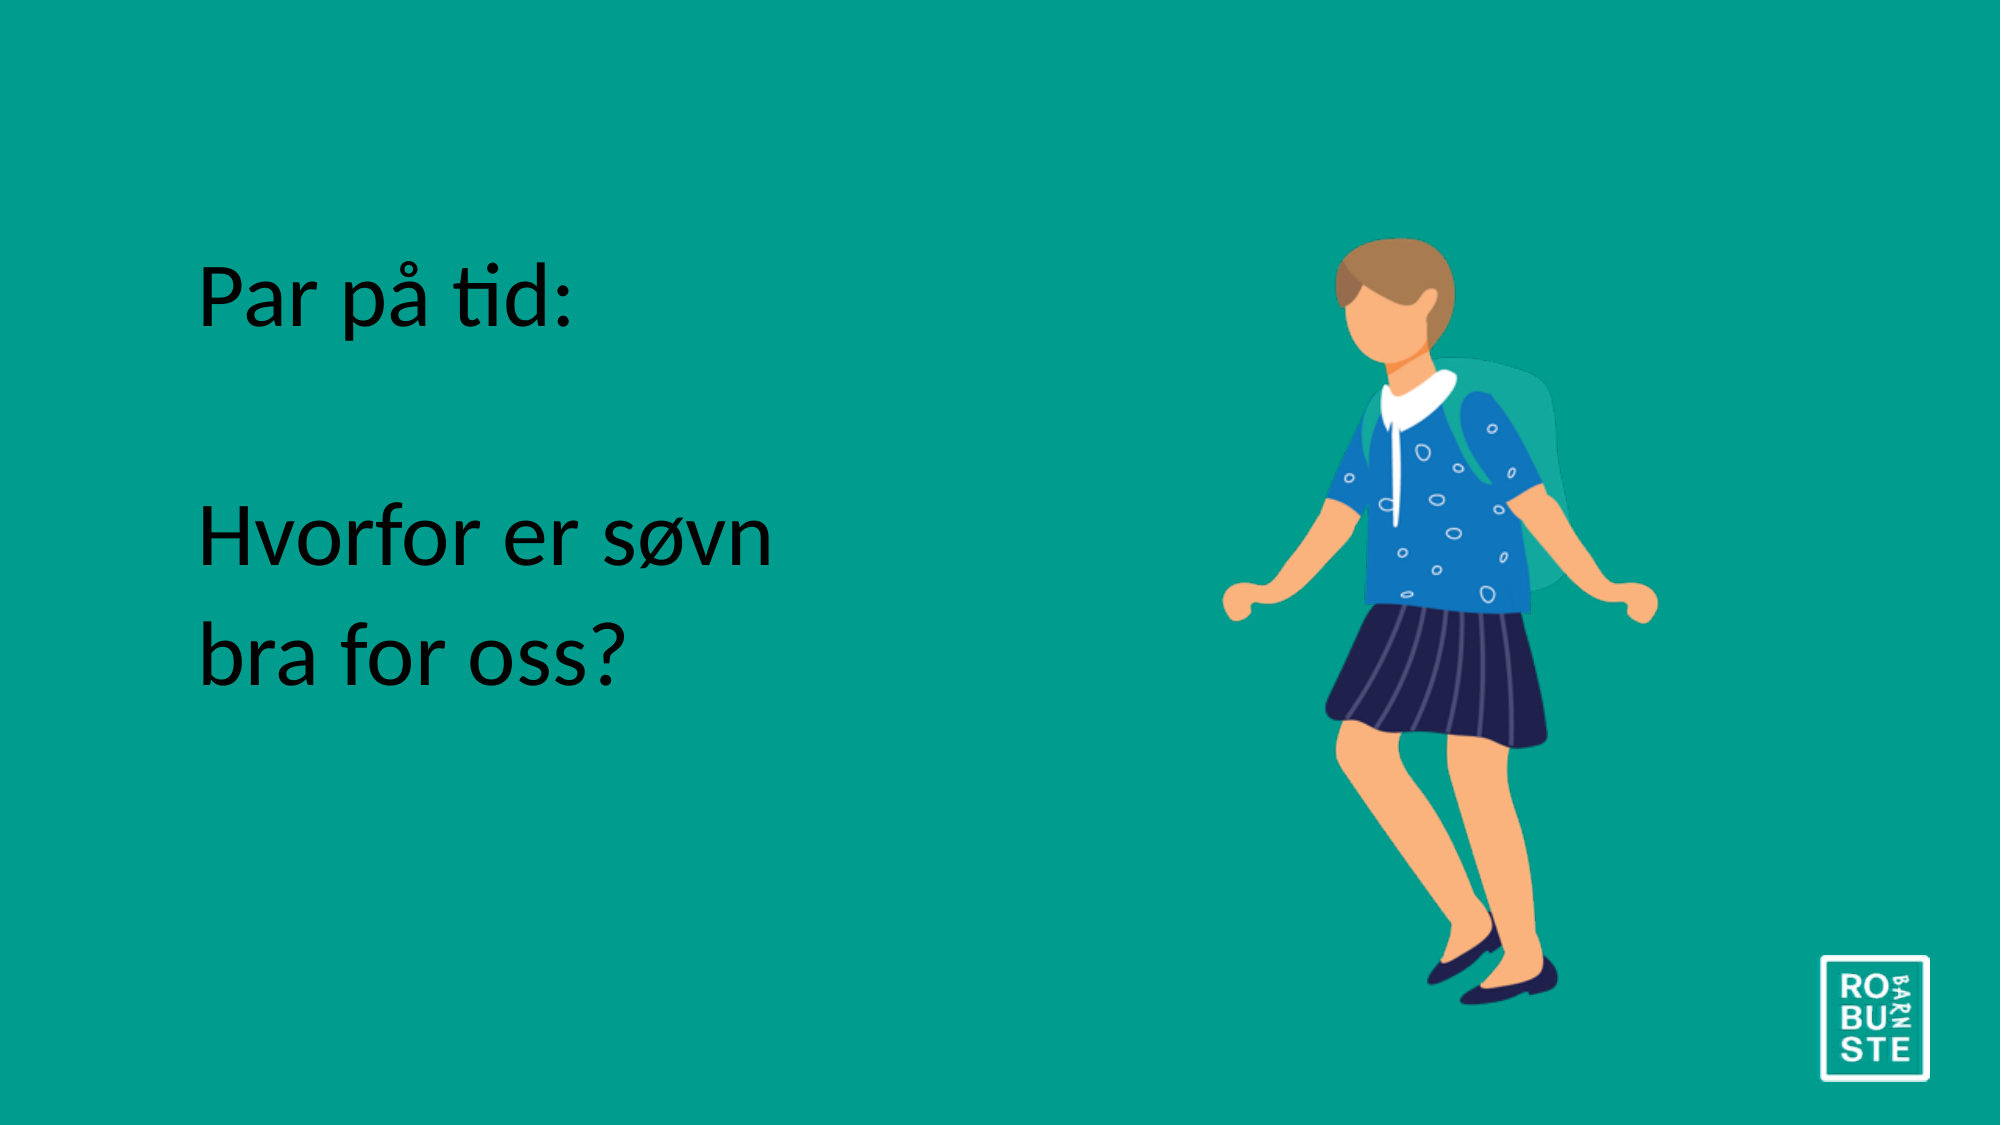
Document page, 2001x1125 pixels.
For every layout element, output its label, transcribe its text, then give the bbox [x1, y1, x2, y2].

picture [827, 0, 2001, 1125]
list Par på tid: Hvorfor er søvn bra for oss? [182, 239, 1178, 831]
